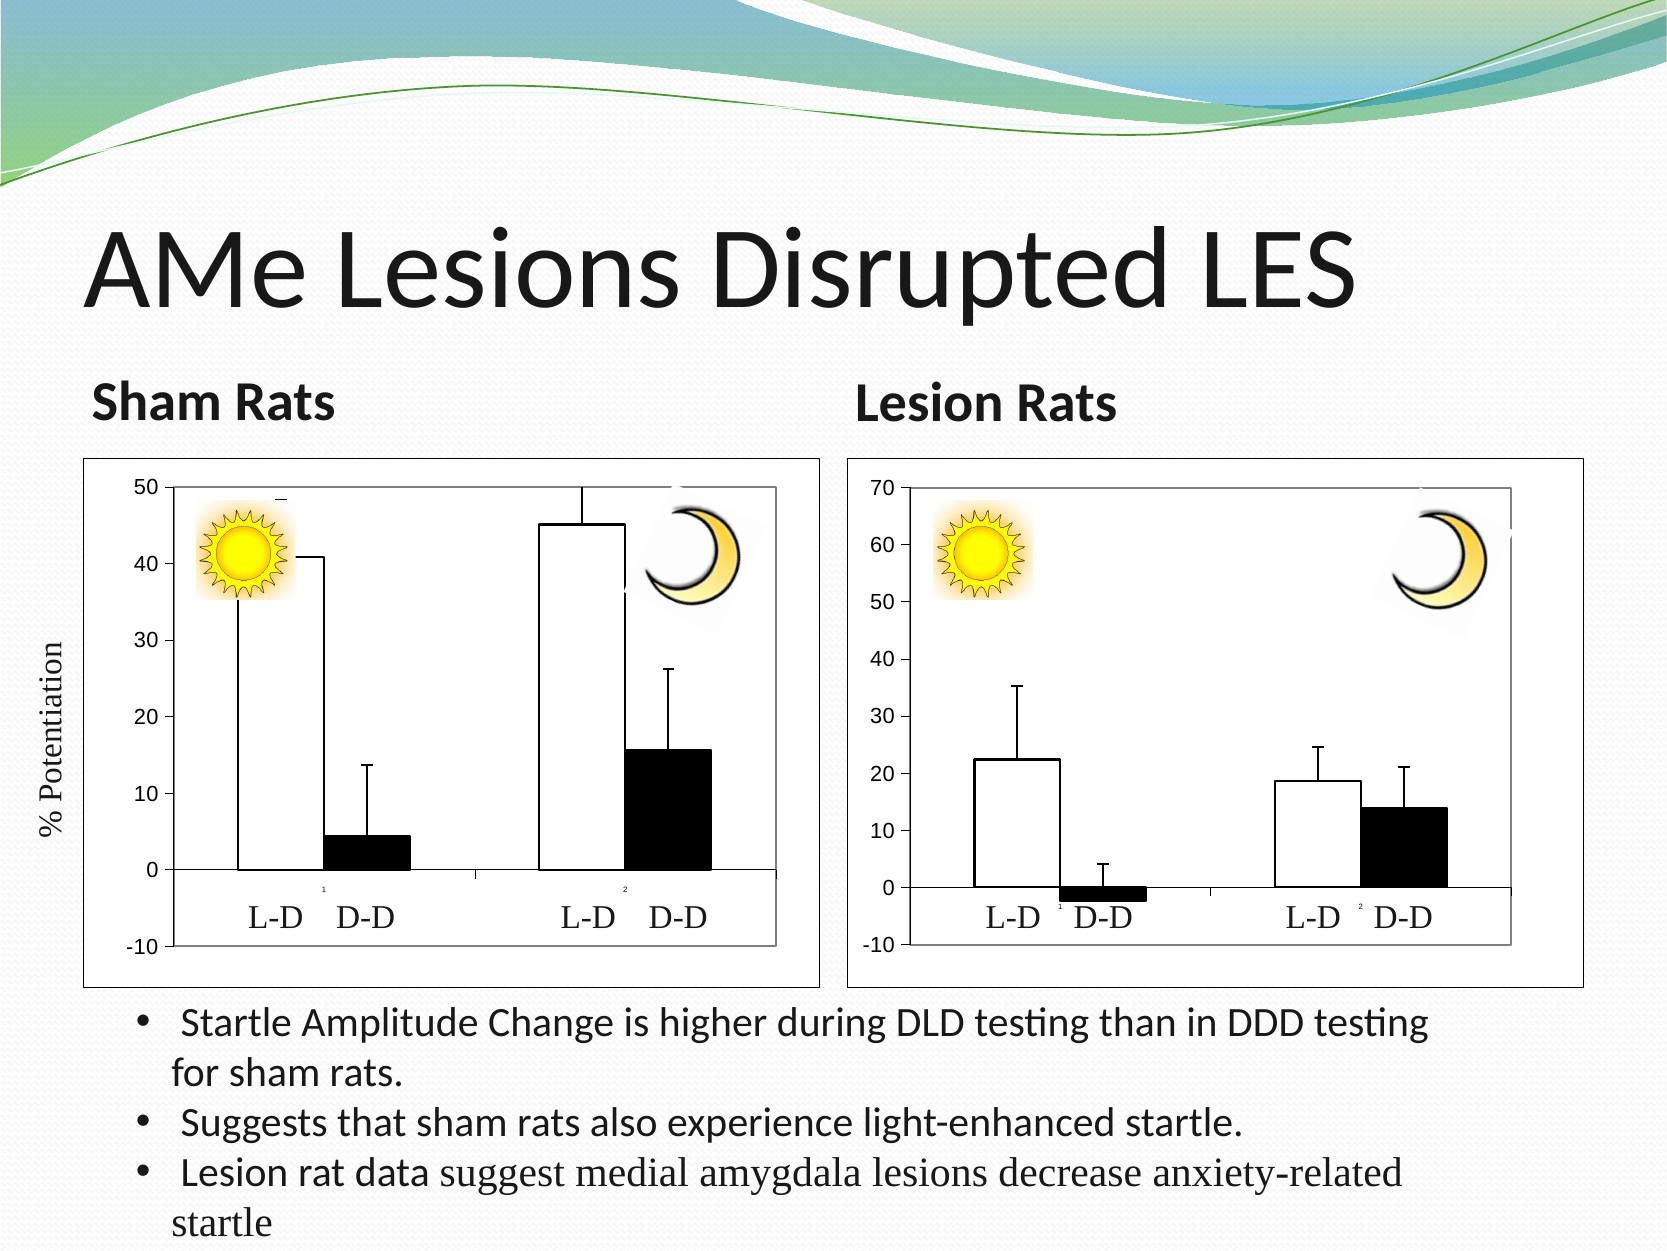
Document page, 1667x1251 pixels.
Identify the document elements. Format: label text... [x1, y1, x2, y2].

text_box Startle Amplitude Change is higher during DLD testing than in DDD testing for sham rats. Suggests that sham rats also experience light-enhanced startle. Lesion rat data suggest medial amygdala lesions decrease anxiety-related startle [120, 987, 1471, 1225]
chart [83, 458, 821, 988]
list Lesion Rats [846, 338, 1584, 458]
title AMe Lesions Disrupted LES [83, 128, 1584, 337]
picture [933, 499, 1034, 601]
list Sham Rats [83, 338, 821, 458]
text_box % Potentiation [20, 626, 76, 862]
picture [195, 499, 297, 601]
picture [642, 499, 747, 619]
chart [846, 458, 1584, 988]
picture [1390, 503, 1494, 623]
